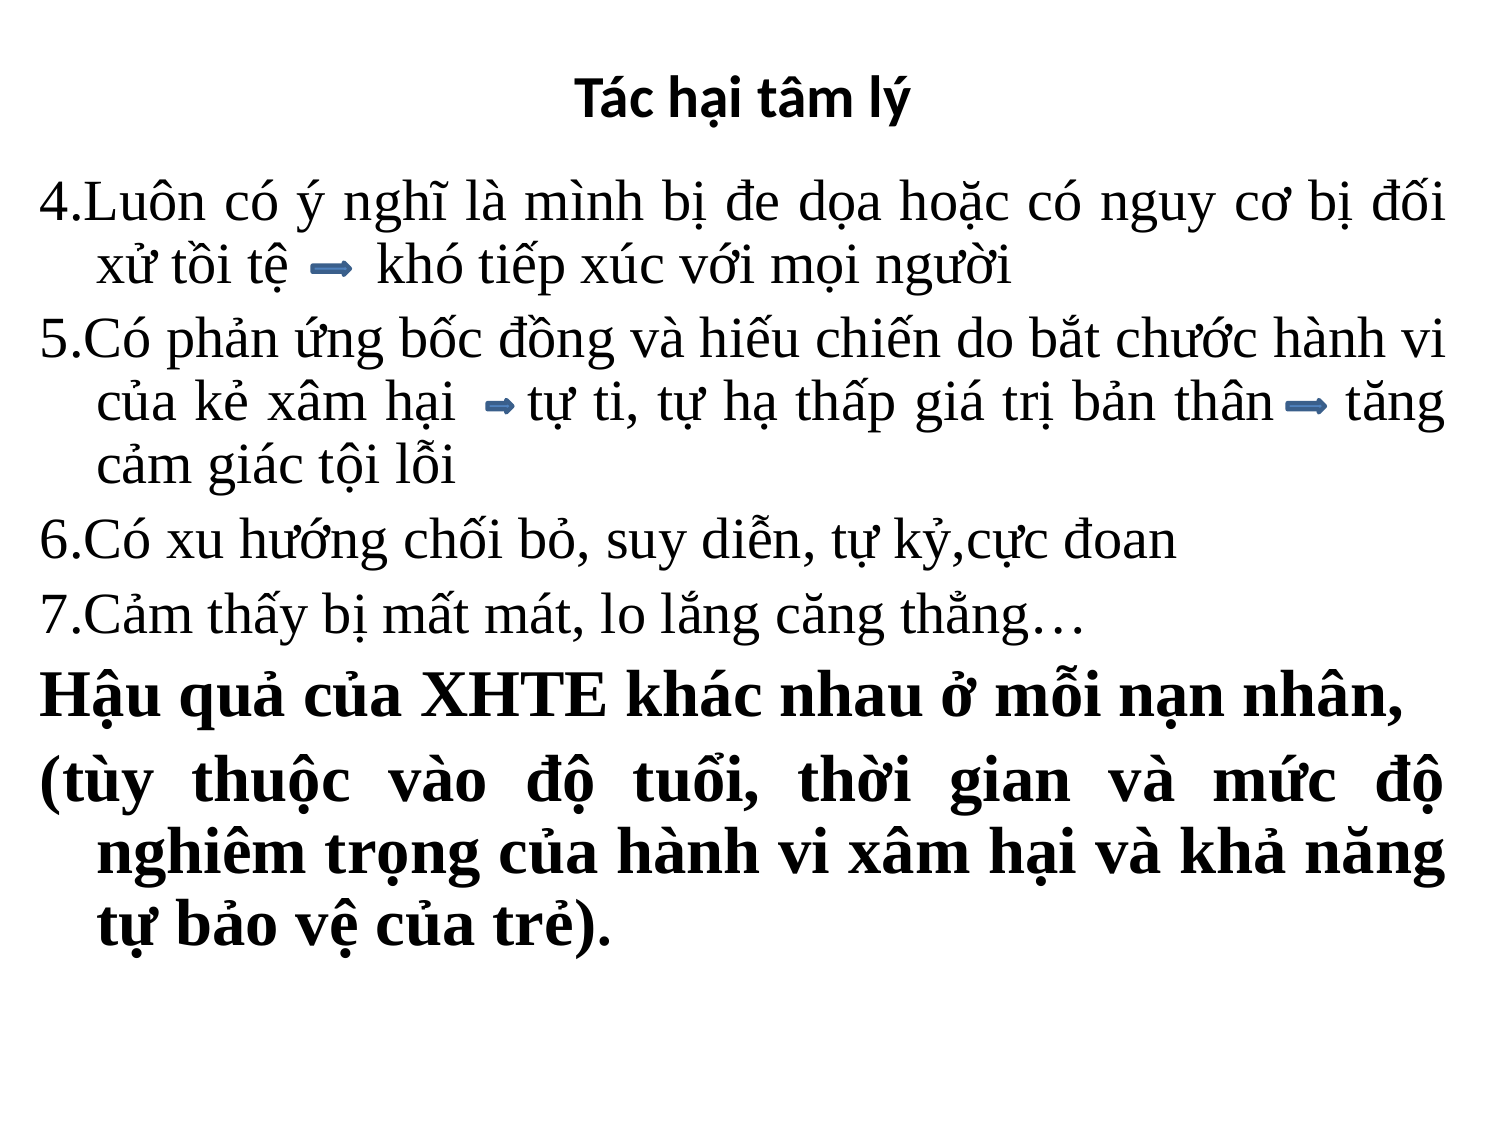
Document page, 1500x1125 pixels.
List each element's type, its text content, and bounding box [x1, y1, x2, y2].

text_box [1285, 397, 1328, 415]
text_box [310, 260, 353, 277]
text_box [485, 397, 515, 415]
title Tác hại tâm lý [50, 50, 1450, 138]
list 4.Luôn có ý nghĩ là mình bị đe dọa hoặc có nguy cơ bị đối xử tồi tệ khó tiếp xúc với mọi người 5.Có phản ứng bốc đồng và hiếu chiến do bắt chước hành vi của kẻ xâm hại tự ti, tự hạ thấp giá trị bản thân tăng cảm giác tội lỗi 6.Có xu hướng chối bỏ, suy diễn, tự kỷ,cực đoan 7.Cảm thấy bị mất mát, lo lắng căng thẳng… Hậu quả của XHTE khác nhau ở mỗi nạn nhân, (tùy thuộc vào độ tuổi, thời gian và mức độ nghiêm trọng của hành vi xâm hại và khả năng tự bảo vệ của trẻ). [24, 162, 1463, 1005]
